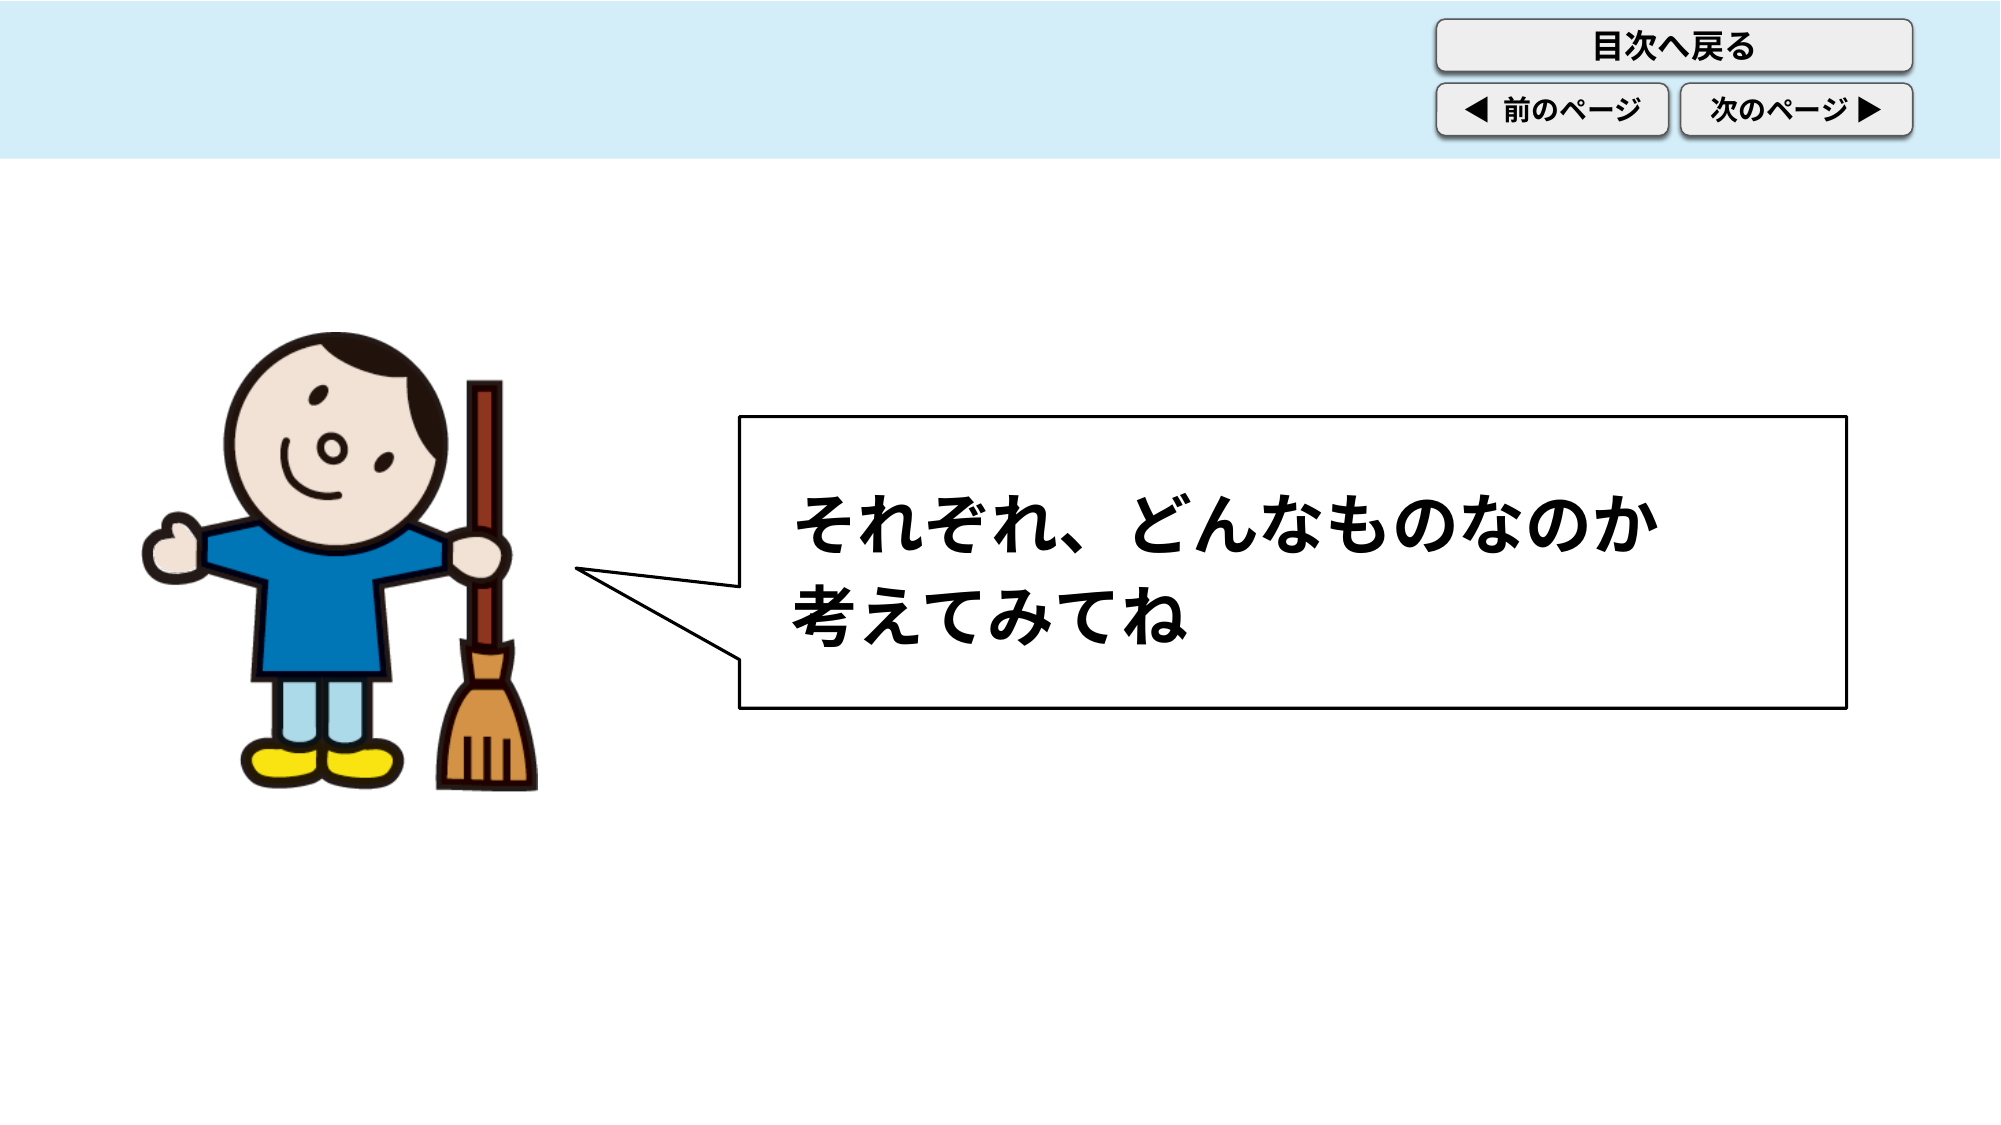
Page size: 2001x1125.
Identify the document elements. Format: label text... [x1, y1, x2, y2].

picture [141, 331, 538, 793]
text_box それぞれ、どんなものなのか 考えてみてね [576, 416, 1847, 709]
